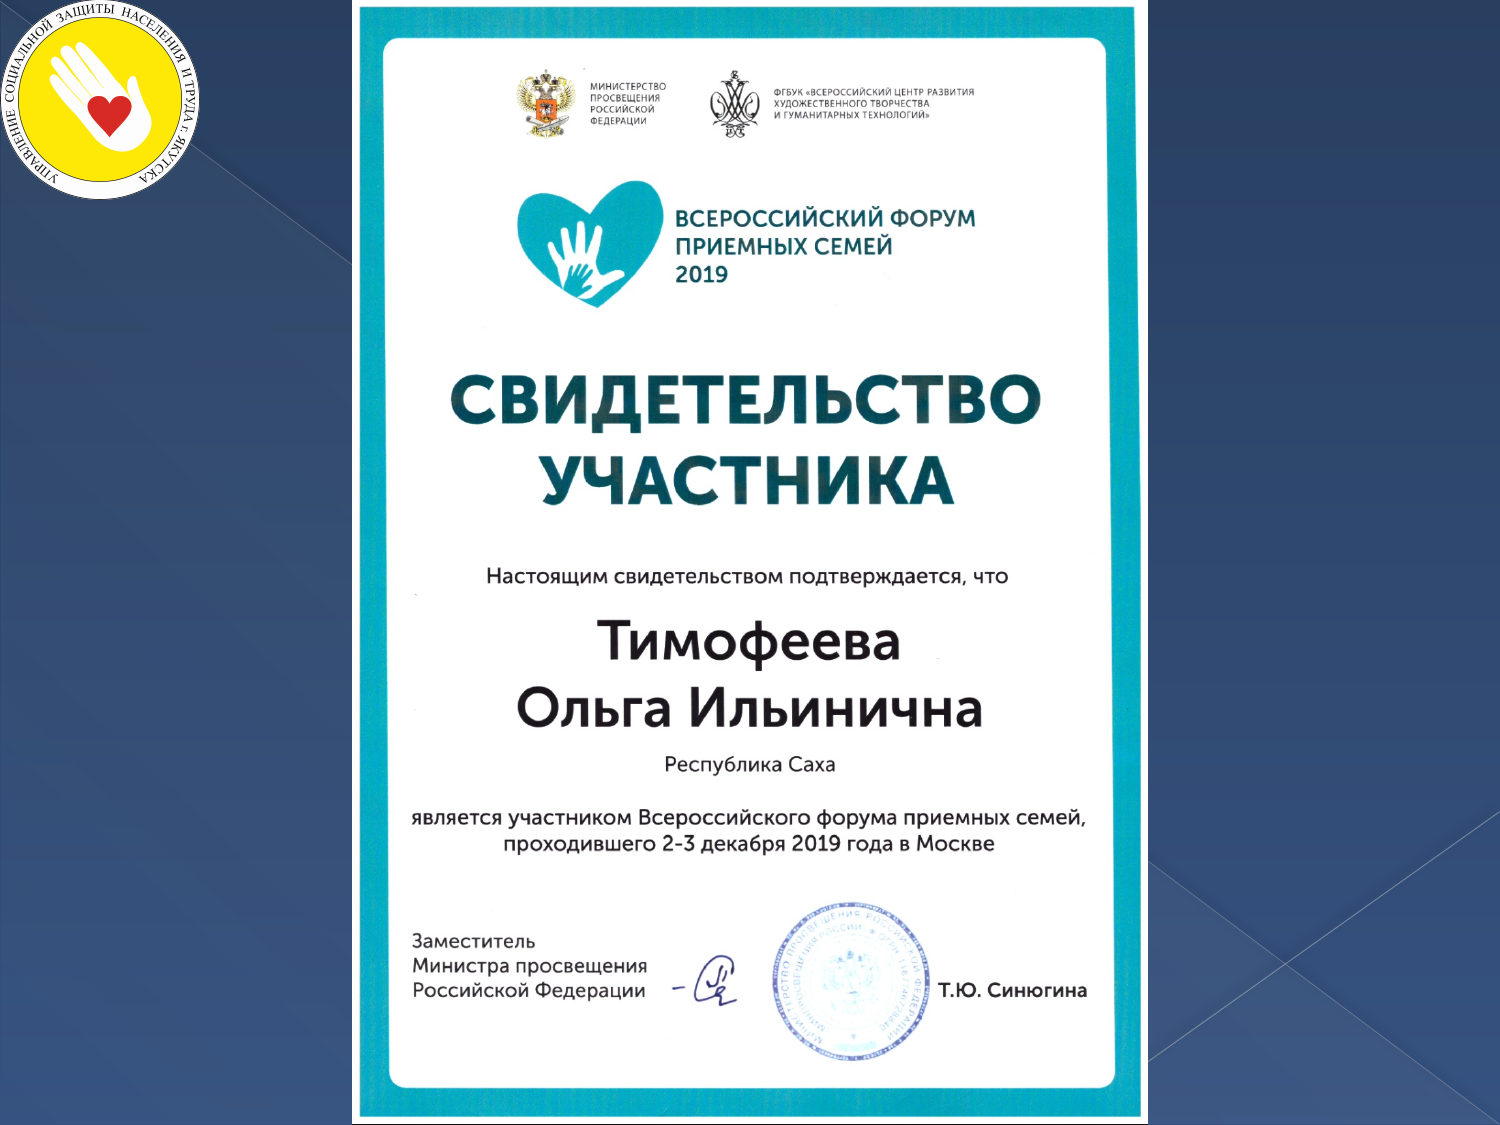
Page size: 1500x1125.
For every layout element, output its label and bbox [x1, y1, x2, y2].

picture [0, 0, 200, 200]
picture [351, 0, 1149, 1125]
